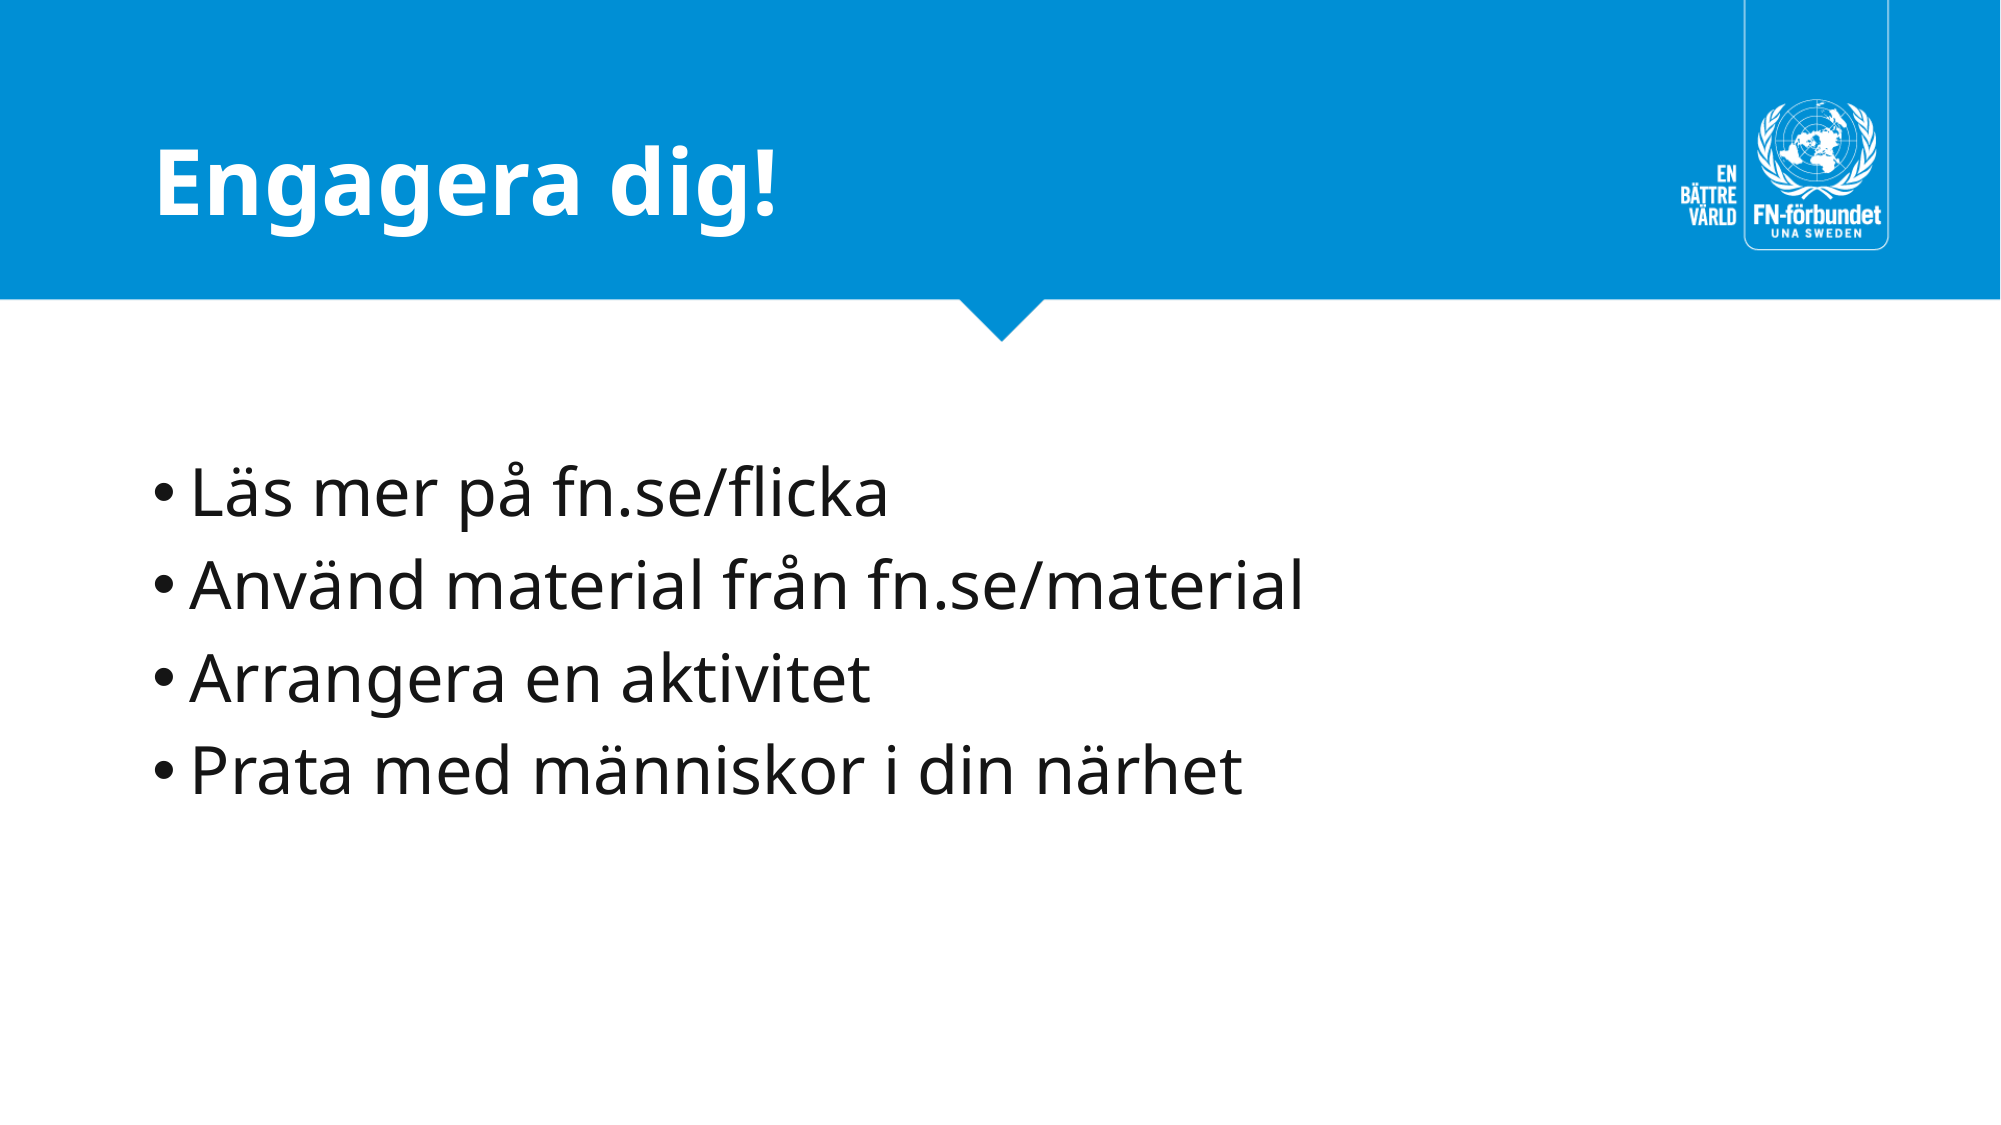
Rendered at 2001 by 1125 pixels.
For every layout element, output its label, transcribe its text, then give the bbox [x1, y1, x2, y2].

picture [1779, 109, 1846, 173]
picture [1682, 183, 1699, 204]
picture [1772, 229, 1778, 237]
picture [1783, 230, 1789, 237]
picture [1806, 229, 1811, 237]
picture [1845, 229, 1851, 237]
picture [1710, 208, 1736, 225]
picture [1836, 229, 1842, 237]
picture [1699, 186, 1726, 225]
list Läs mer på fn.se/flicka Använd material från fn.se/material Arrangera en aktivitet Prata med människor i din närhet [137, 451, 1863, 1014]
picture [1827, 229, 1832, 237]
picture [0, 300, 2001, 1125]
picture [1755, 205, 1778, 224]
picture [1690, 208, 1698, 225]
picture [1855, 229, 1861, 237]
picture [1758, 105, 1876, 199]
picture [1781, 204, 1881, 224]
picture [1815, 229, 1823, 237]
picture [1718, 165, 1736, 182]
picture [1792, 229, 1798, 237]
picture [1729, 186, 1736, 204]
title Engagera dig! [137, 75, 1674, 298]
